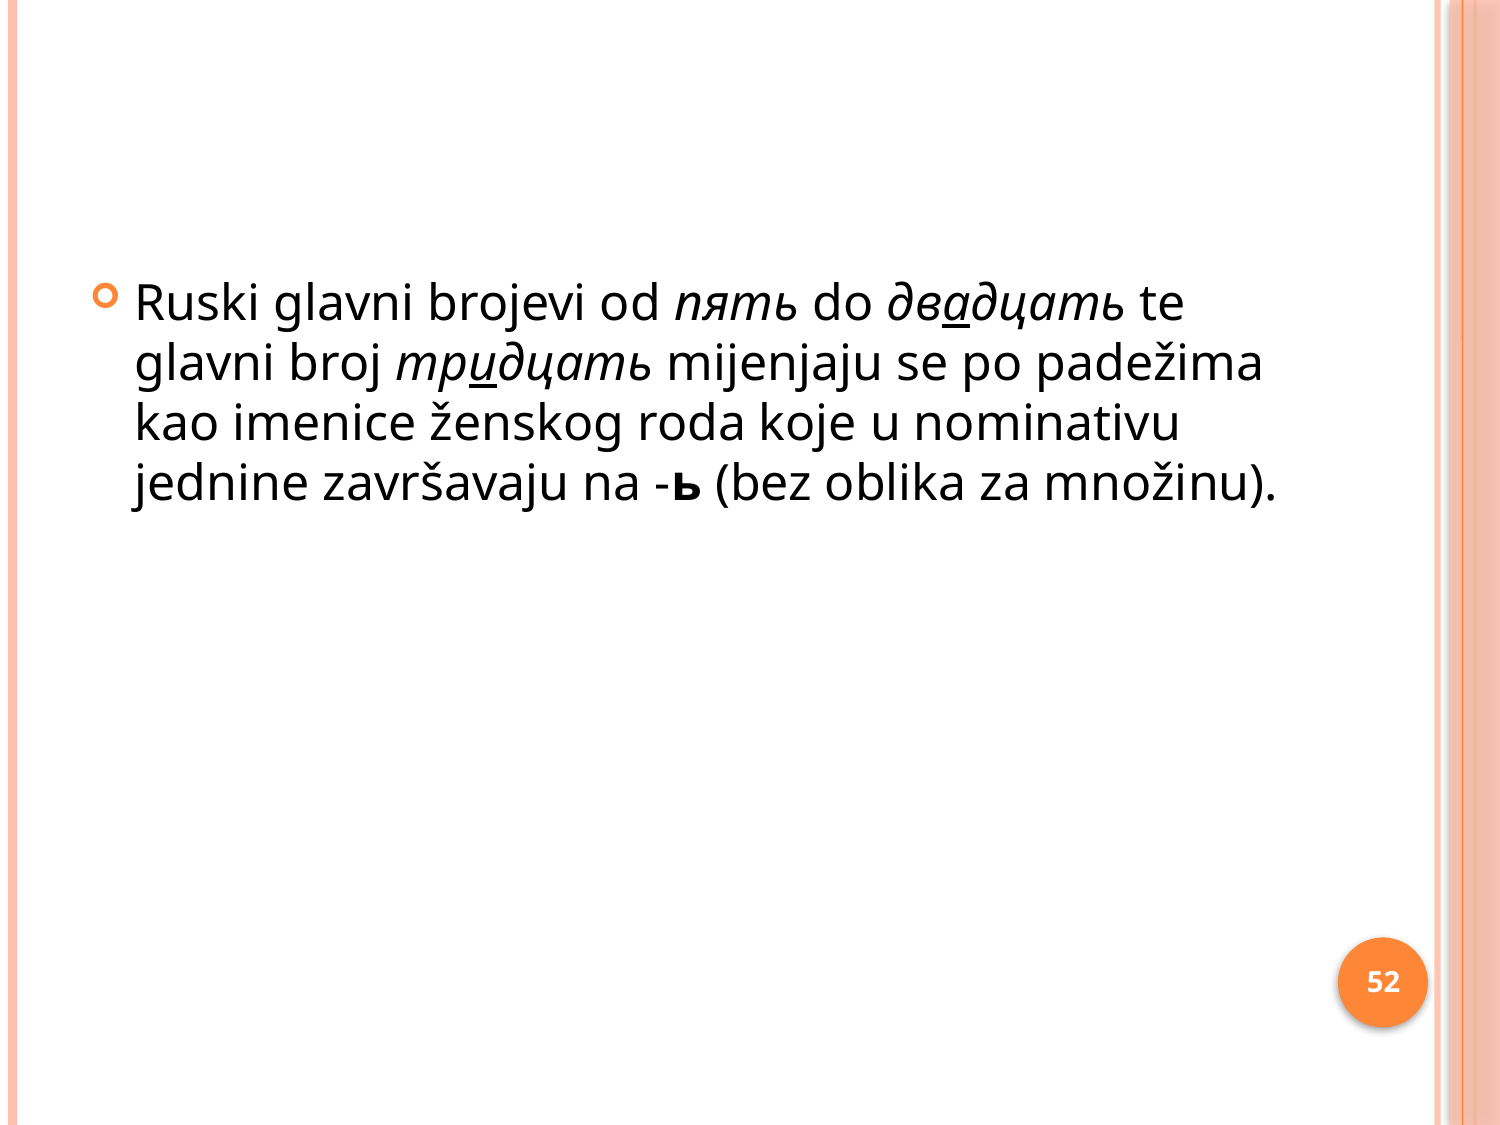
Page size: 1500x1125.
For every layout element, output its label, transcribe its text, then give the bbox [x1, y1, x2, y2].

slide_number 52 [1333, 940, 1434, 1027]
list Ruski glavni brojevi od пять do двадцать te glavni broj тридцать mijenjaju se po padežima kao imenice ženskog roda koje u nominativu jednine završavaju na -ь (bez oblika za množinu). [75, 262, 1300, 1062]
